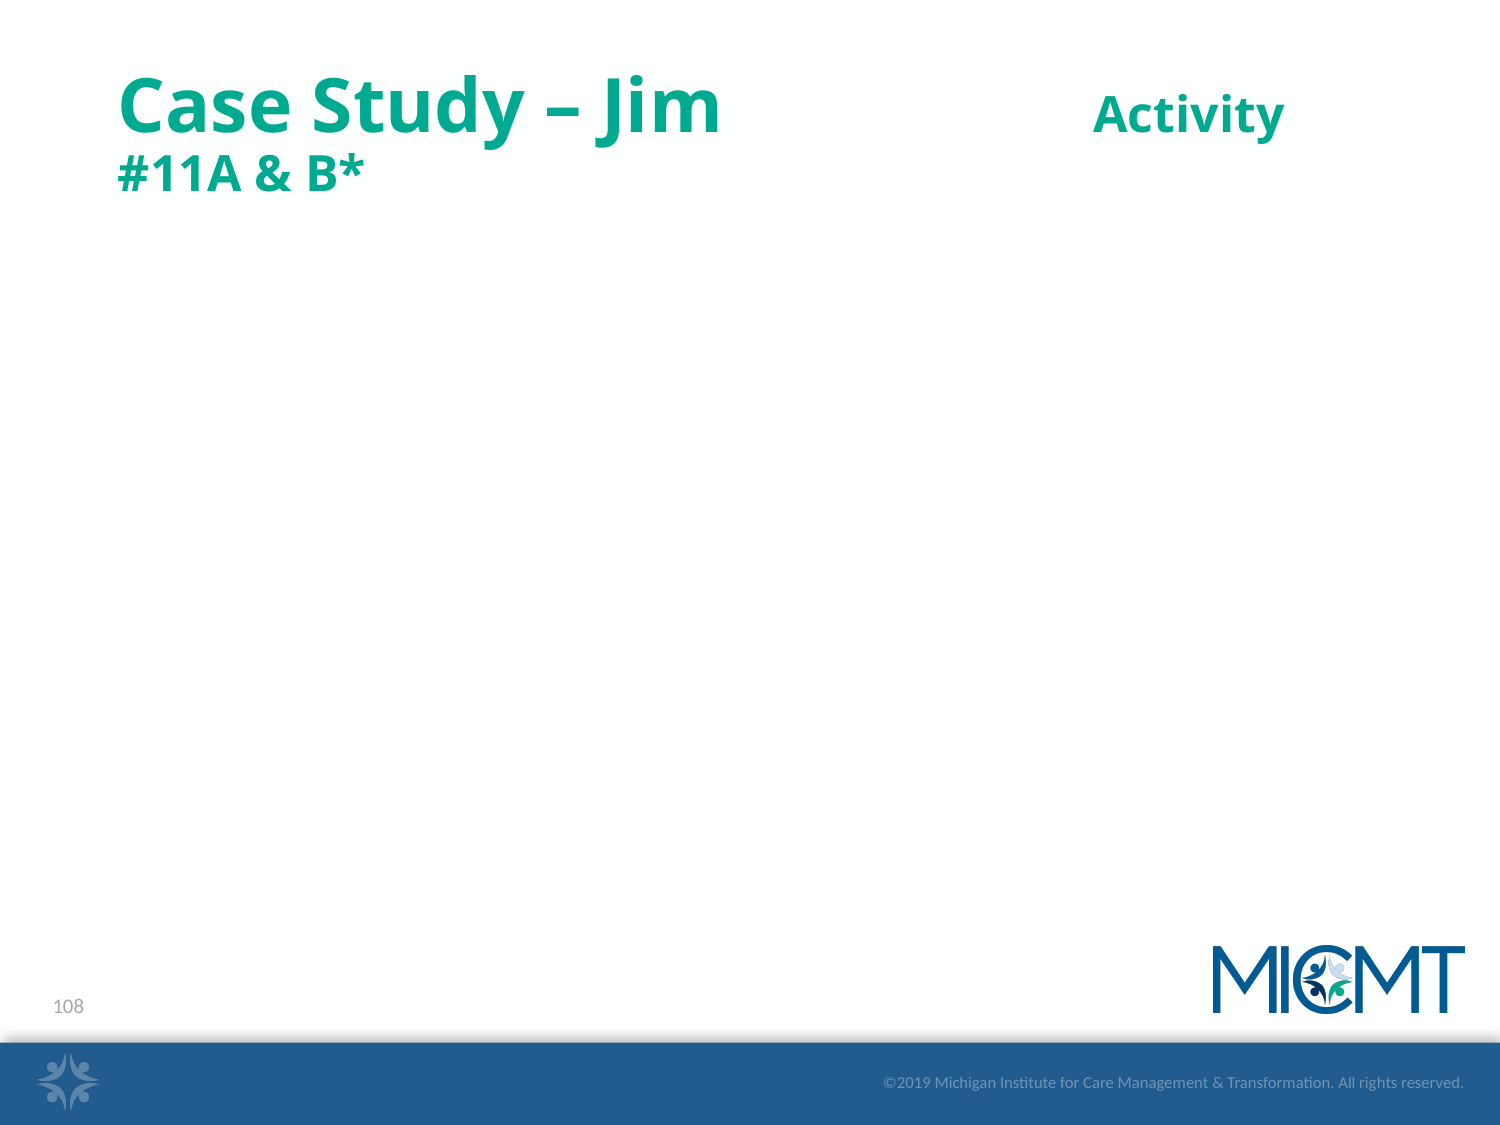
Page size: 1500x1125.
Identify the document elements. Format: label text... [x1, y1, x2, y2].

picture [1213, 945, 1466, 1014]
title Case Study – Jim Activity #11A & B* [103, 59, 1397, 278]
